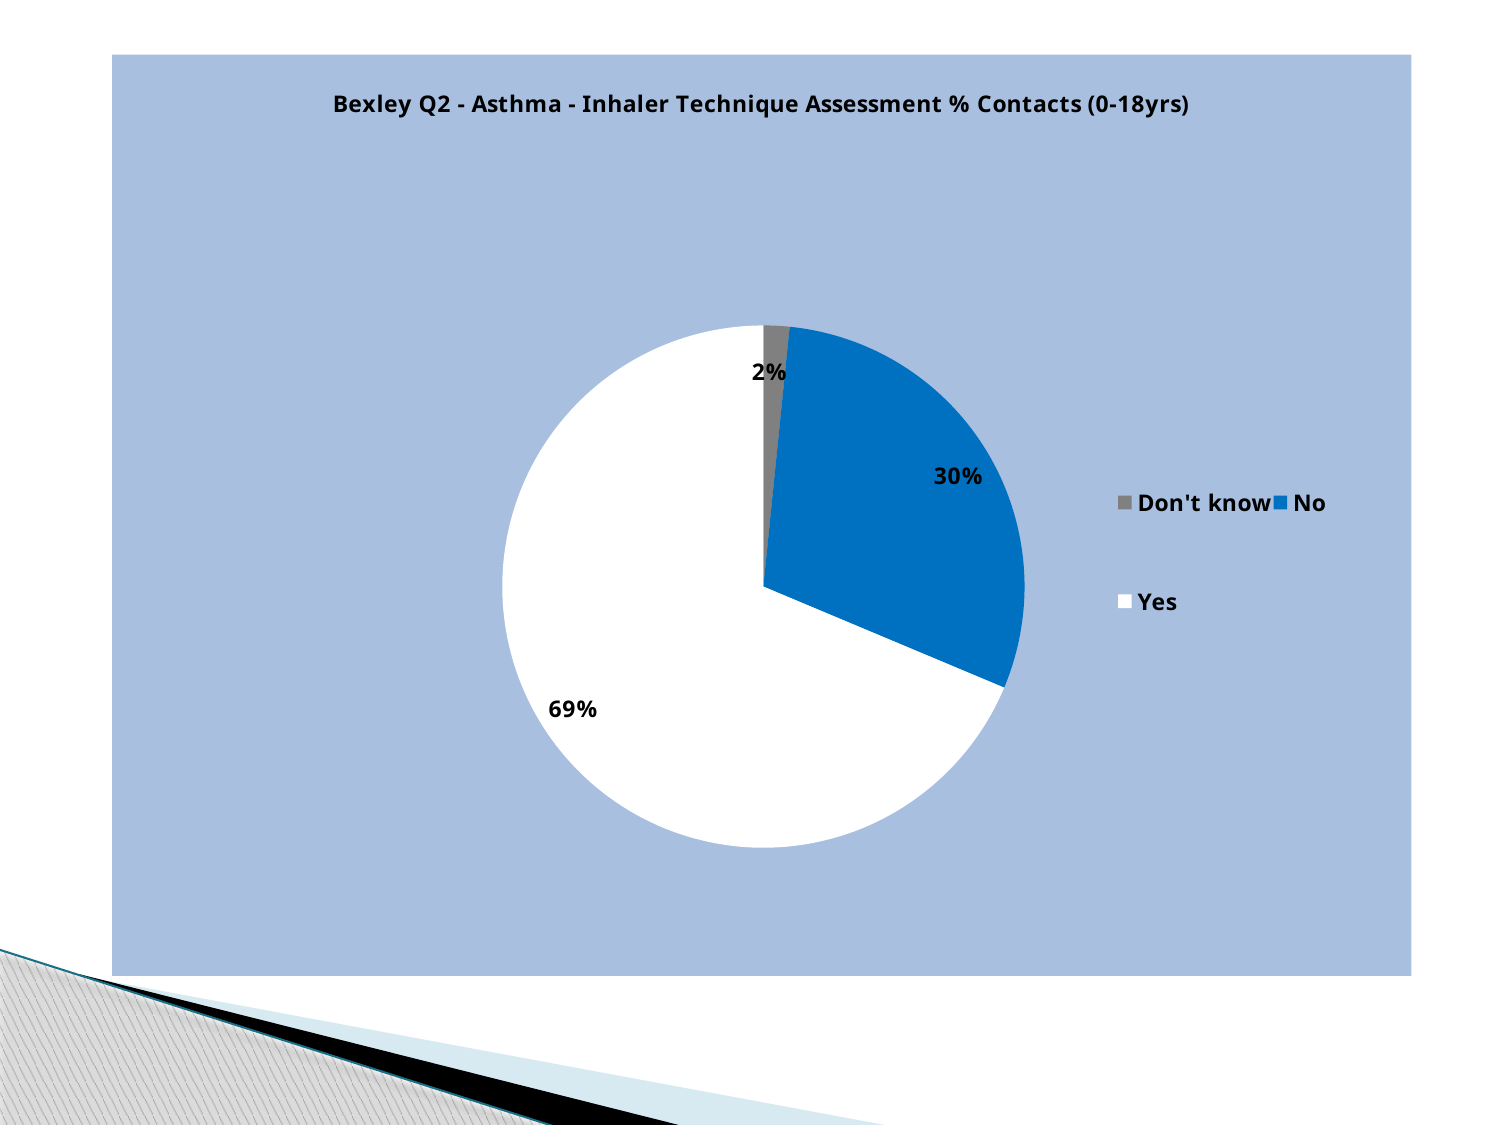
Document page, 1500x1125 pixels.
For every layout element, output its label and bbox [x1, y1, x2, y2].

chart [111, 54, 1412, 977]
